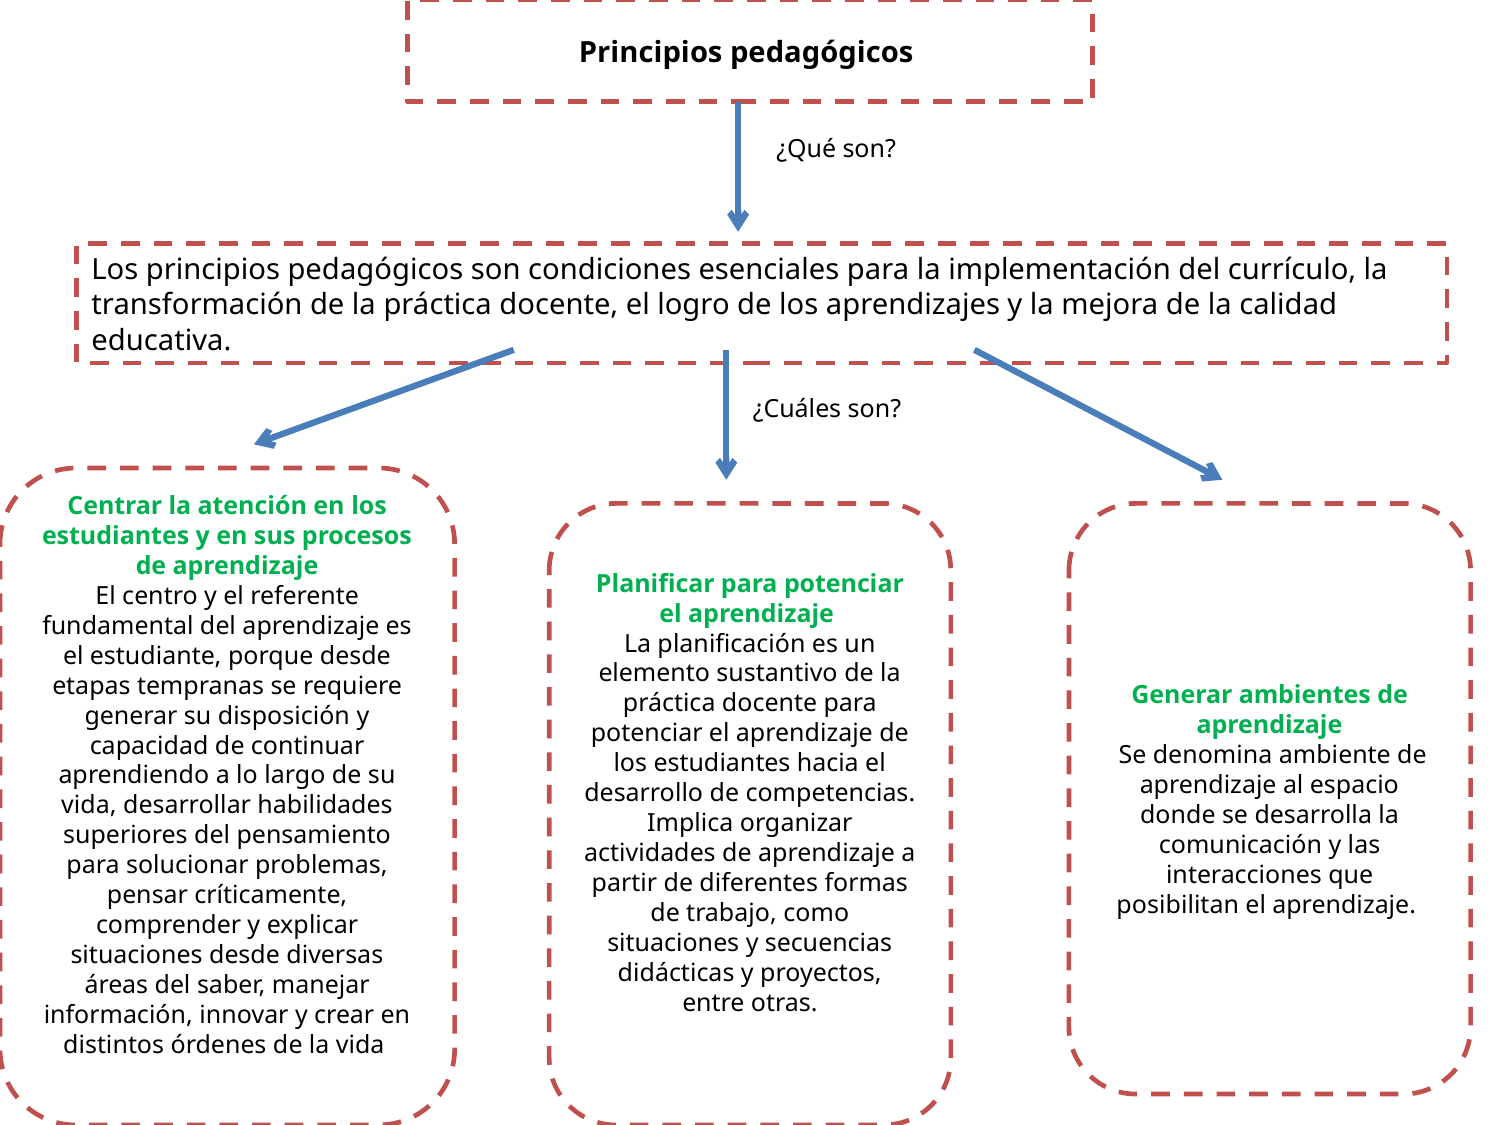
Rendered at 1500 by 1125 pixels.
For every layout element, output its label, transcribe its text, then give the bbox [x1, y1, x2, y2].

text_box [253, 349, 514, 445]
text_box ¿Cuáles son? [738, 385, 939, 430]
title Principios pedagógicos [405, 0, 1095, 104]
text_box ¿Qué son? [761, 125, 963, 171]
text_box Centrar la atención en los estudiantes y en sus procesos de aprendizaje El centro y el referente fundamental del aprendizaje es el estudiante, porque desde etapas tempranas se requiere generar su disposición y capacidad de continuar aprendiendo a lo largo de su vida, desarrollar habilidades superiores del pensamiento para solucionar problemas, pensar críticamente, comprender y explicar situaciones desde diversas áreas del saber, manejar información, innovar y crear en distintos órdenes de la vida [0, 465, 457, 1125]
text_box Generar ambientes de aprendizaje Se denomina ambiente de aprendizaje al espacio donde se desarrolla la comunicación y las interacciones que posibilitan el aprendizaje. [1066, 501, 1473, 1097]
text_box Planificar para potenciar el aprendizaje La planificación es un elemento sustantivo de la práctica docente para potenciar el aprendizaje de los estudiantes hacia el desarrollo de competencias. Implica organizar actividades de aprendizaje a partir de diferentes formas de trabajo, como situaciones y secuencias didácticas y proyectos, entre otras. [547, 501, 953, 1125]
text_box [974, 349, 1223, 480]
text_box Los principios pedagógicos son condiciones esenciales para la implementación del currículo, la transformación de la práctica docente, el logro de los aprendizajes y la mejora de la calidad educativa. [75, 241, 1449, 365]
